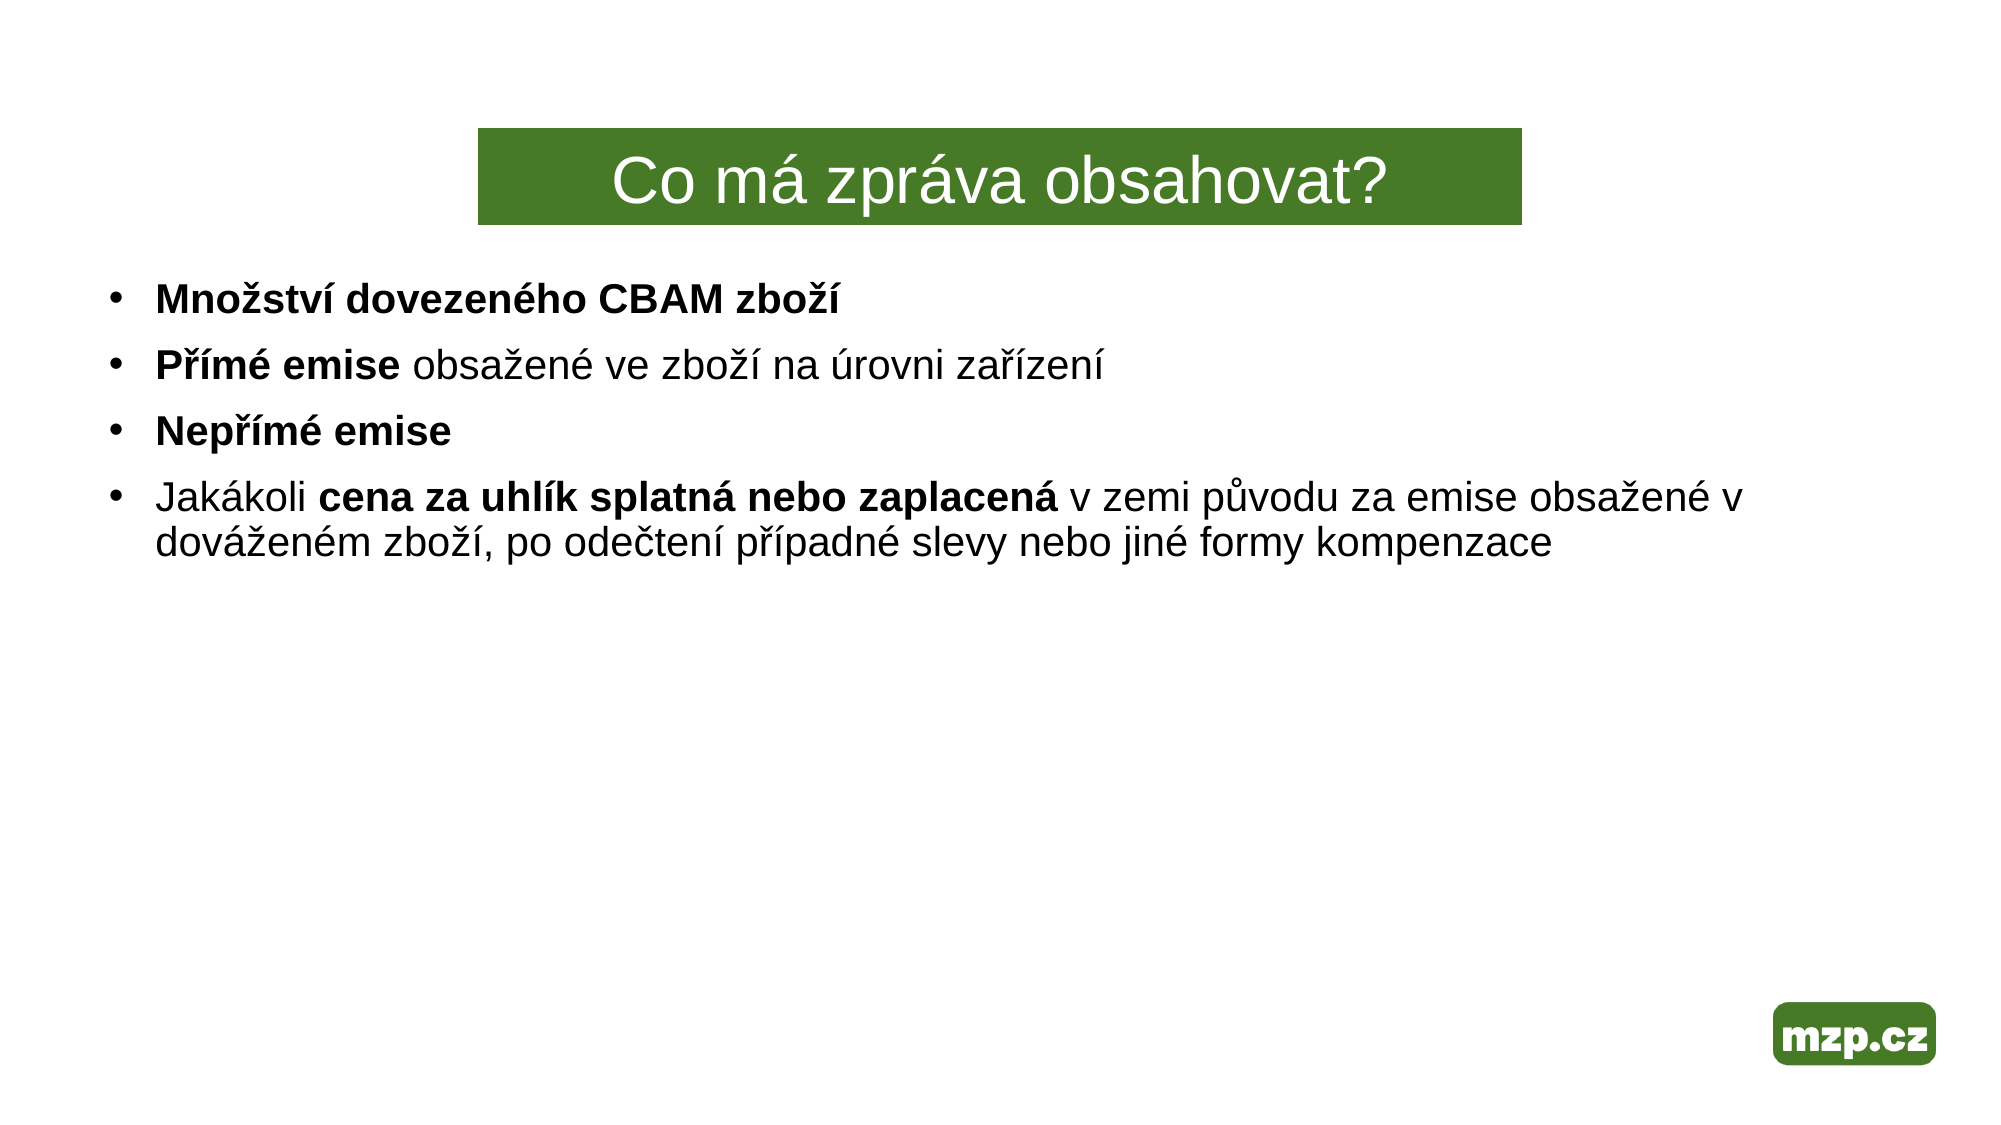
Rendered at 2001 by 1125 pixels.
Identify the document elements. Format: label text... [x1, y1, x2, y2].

title Co má zpráva obsahovat? [477, 127, 1523, 226]
list Množství dovezeného CBAM zboží Přímé emise obsažené ve zboží na úrovni zařízení Nepřímé emise Jakákoli cena za uhlík splatná nebo zaplacená v zemi původu za emise obsažené v dováženém zboží, po odečtení případné slevy nebo jiné formy kompenzace [93, 270, 1855, 1056]
picture [1742, 924, 1967, 1125]
